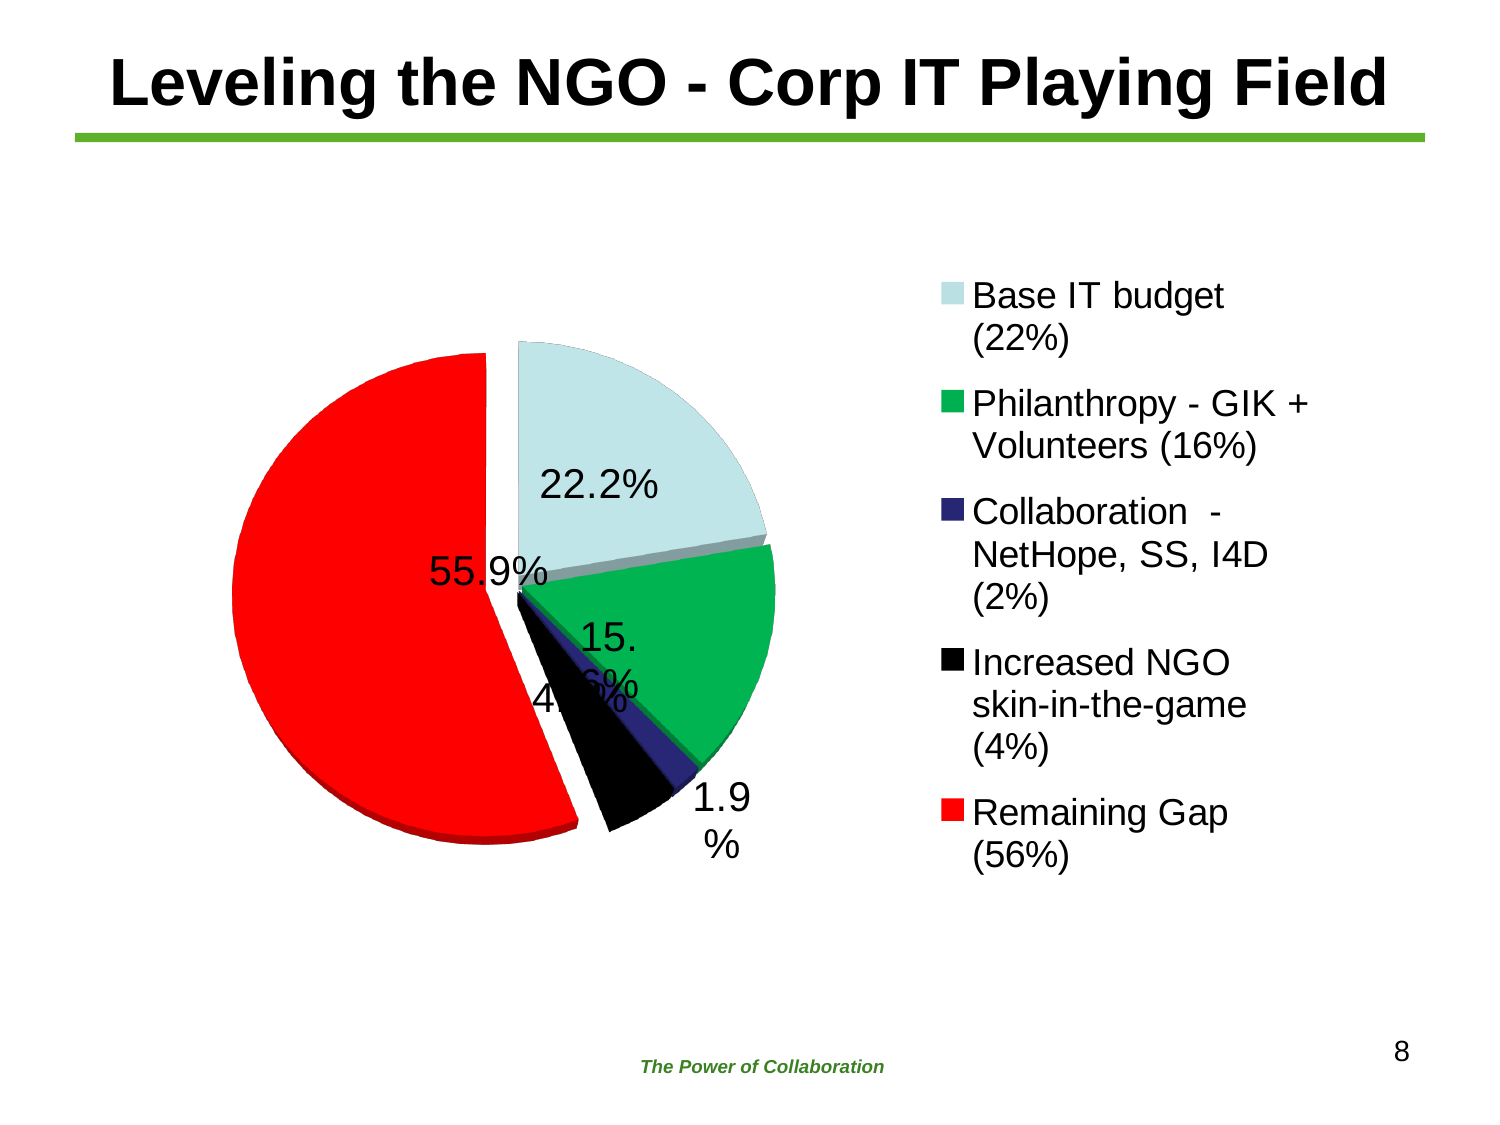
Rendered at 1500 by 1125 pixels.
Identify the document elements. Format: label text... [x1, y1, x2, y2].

footer The Power of Collaboration [524, 1030, 1001, 1103]
chart [199, 174, 1332, 1021]
slide_number 8 [1074, 1024, 1426, 1103]
title Leveling the NGO - Corp IT Playing Field [74, 44, 1426, 113]
